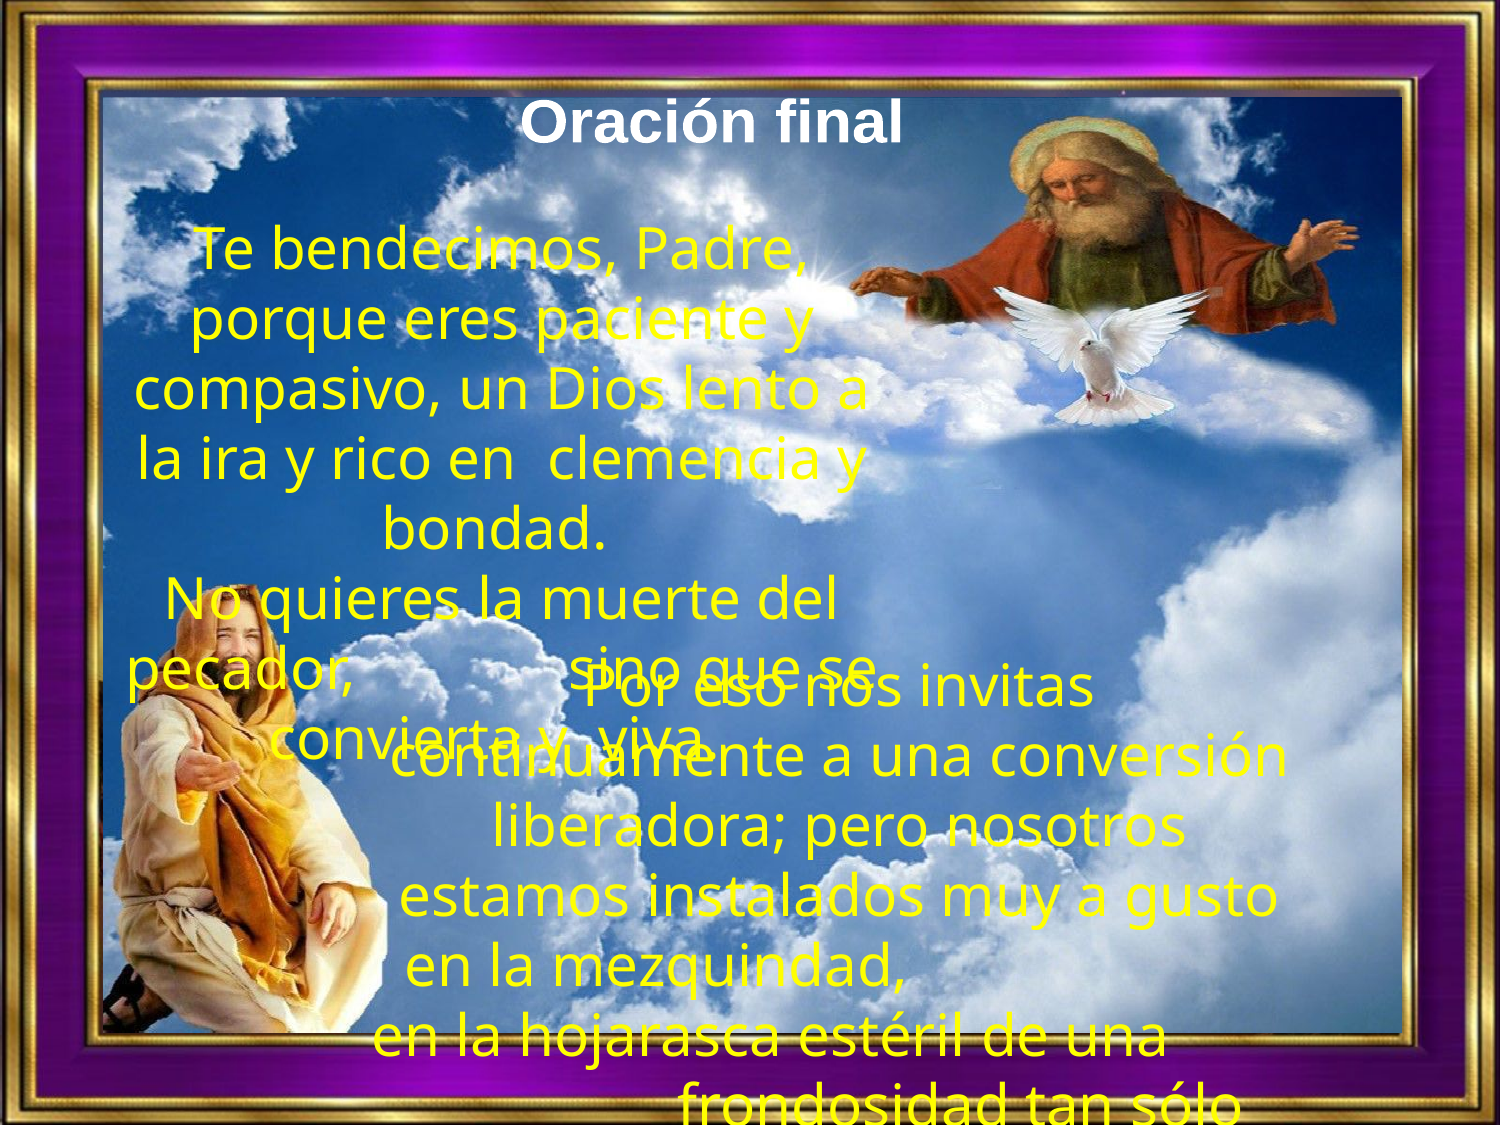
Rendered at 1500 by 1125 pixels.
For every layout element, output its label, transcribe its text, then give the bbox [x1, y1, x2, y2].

text_box Por eso nos invitas continuamente a una conversión liberadora; pero nosotros estamos instalados muy a gusto en la mezquindad, en la hojarasca estéril de una frondosidad tan sólo aparente. [356, 1043, 1323, 1125]
picture [0, 0, 1500, 1125]
